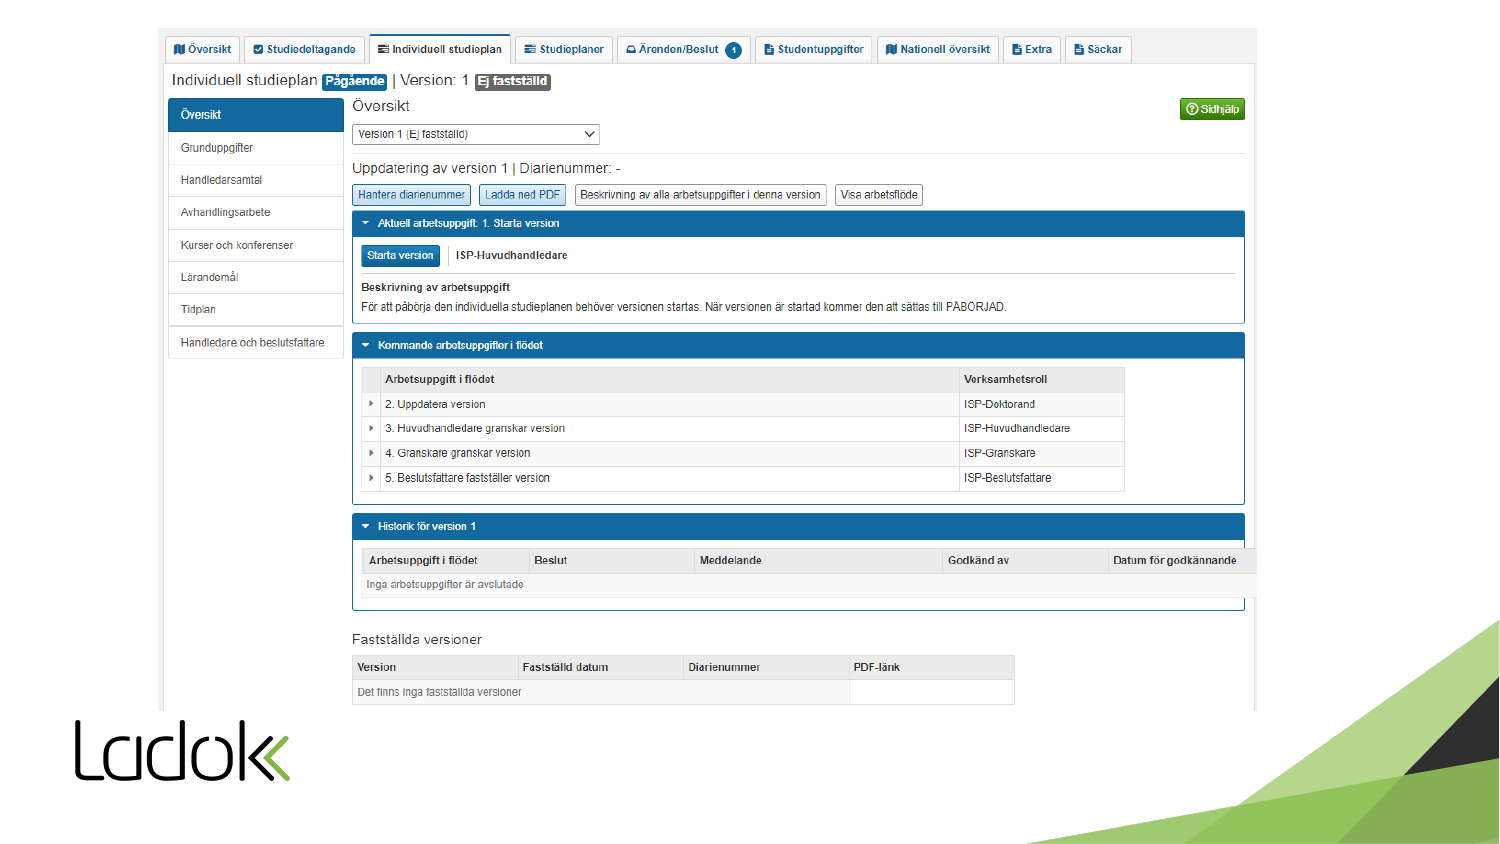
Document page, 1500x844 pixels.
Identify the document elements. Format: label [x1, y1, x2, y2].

list [158, 28, 1257, 711]
picture [871, 603, 1500, 844]
picture [75, 720, 291, 782]
